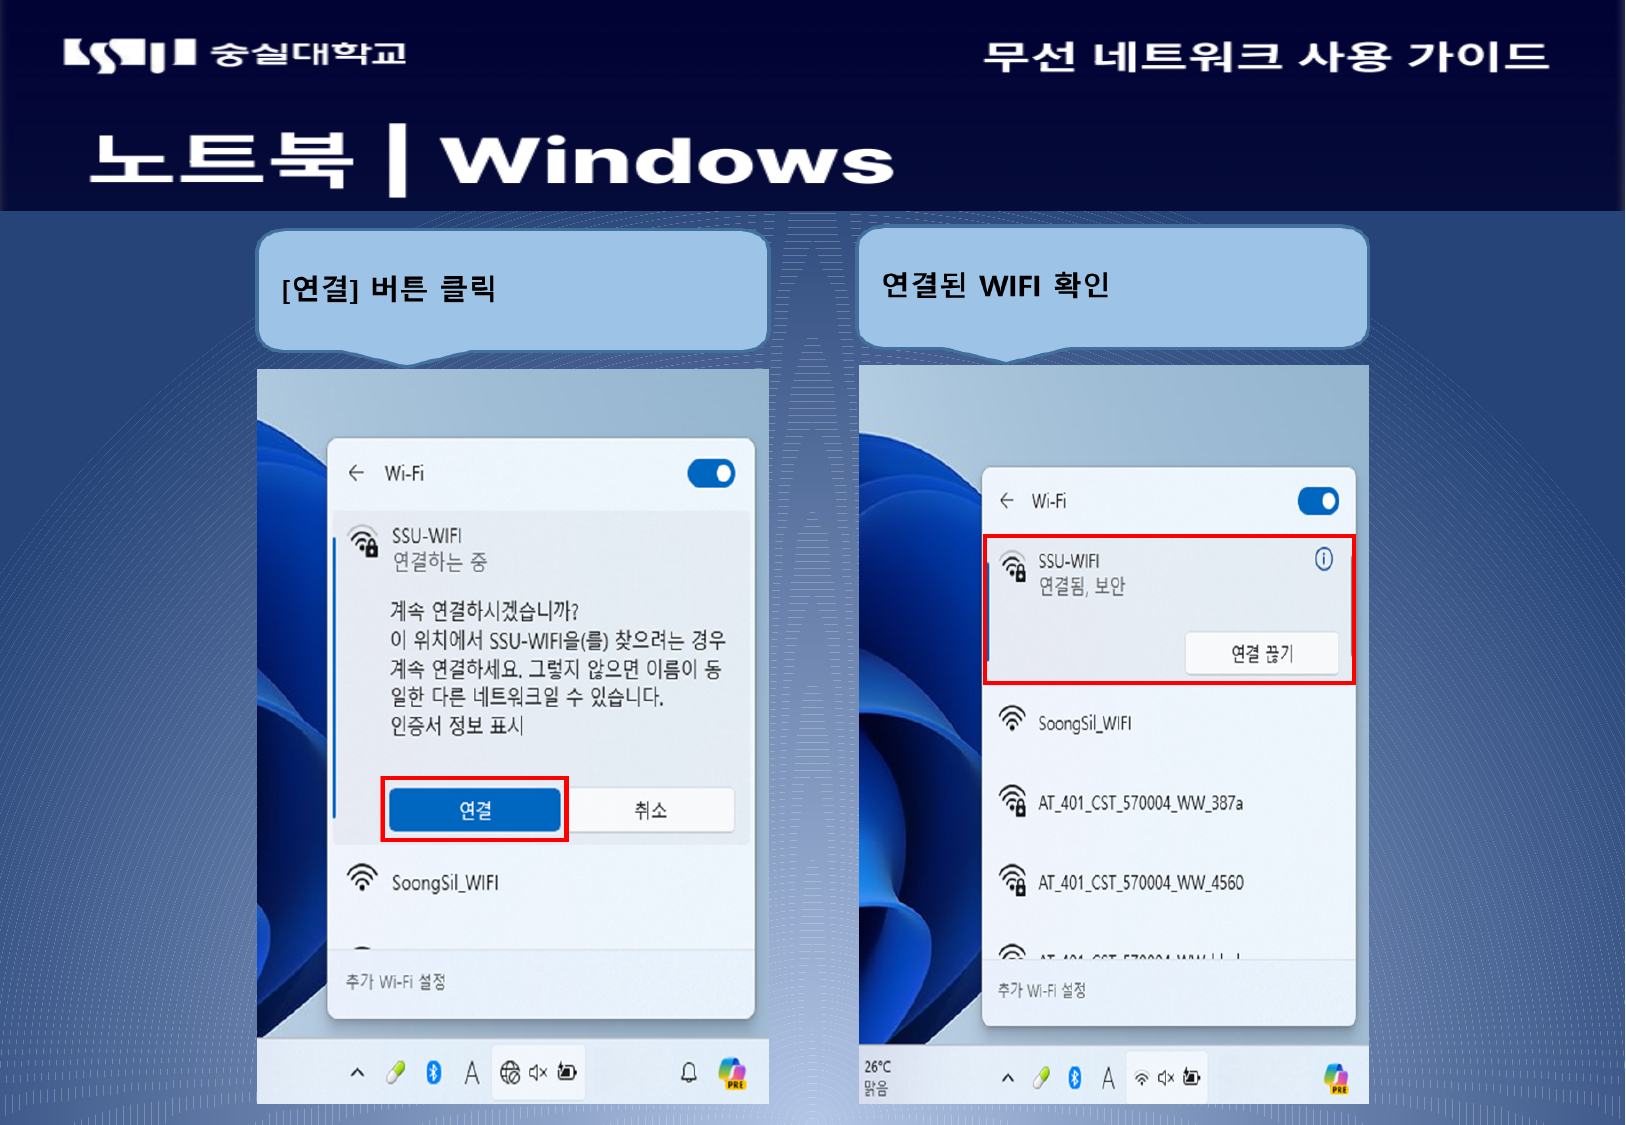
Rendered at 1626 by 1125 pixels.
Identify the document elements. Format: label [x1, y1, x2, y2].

picture [0, 0, 1625, 211]
picture [254, 224, 1370, 1104]
